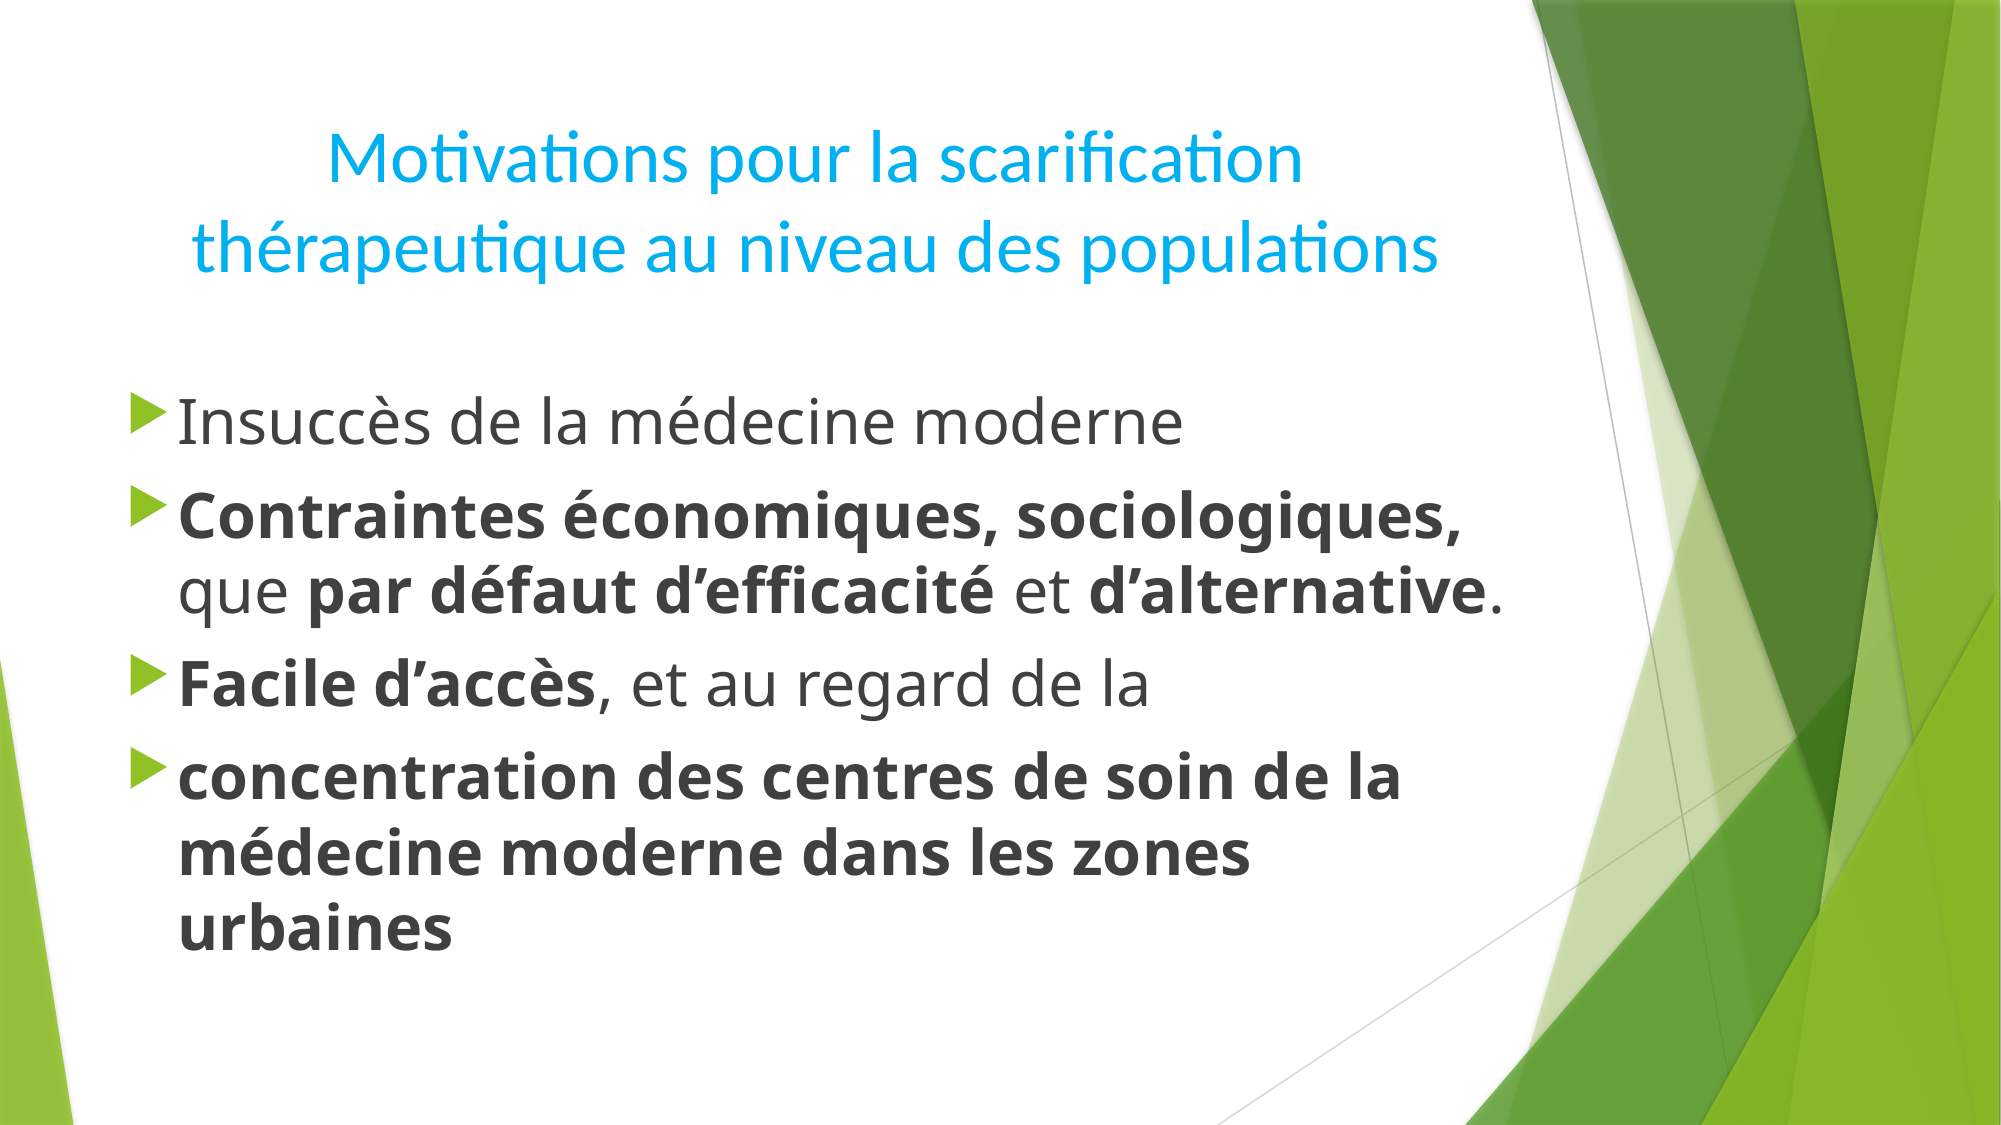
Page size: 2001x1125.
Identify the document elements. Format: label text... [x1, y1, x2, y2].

list Insuccès de la médecine moderne Contraintes économiques, sociologiques, que par défaut d’efficacité et d’alternative. Facile d’accès, et au regard de la concentration des centres de soin de la médecine moderne dans les zones urbaines [111, 354, 1522, 992]
title Motivations pour la scarification thérapeutique au niveau des populations [111, 99, 1522, 317]
